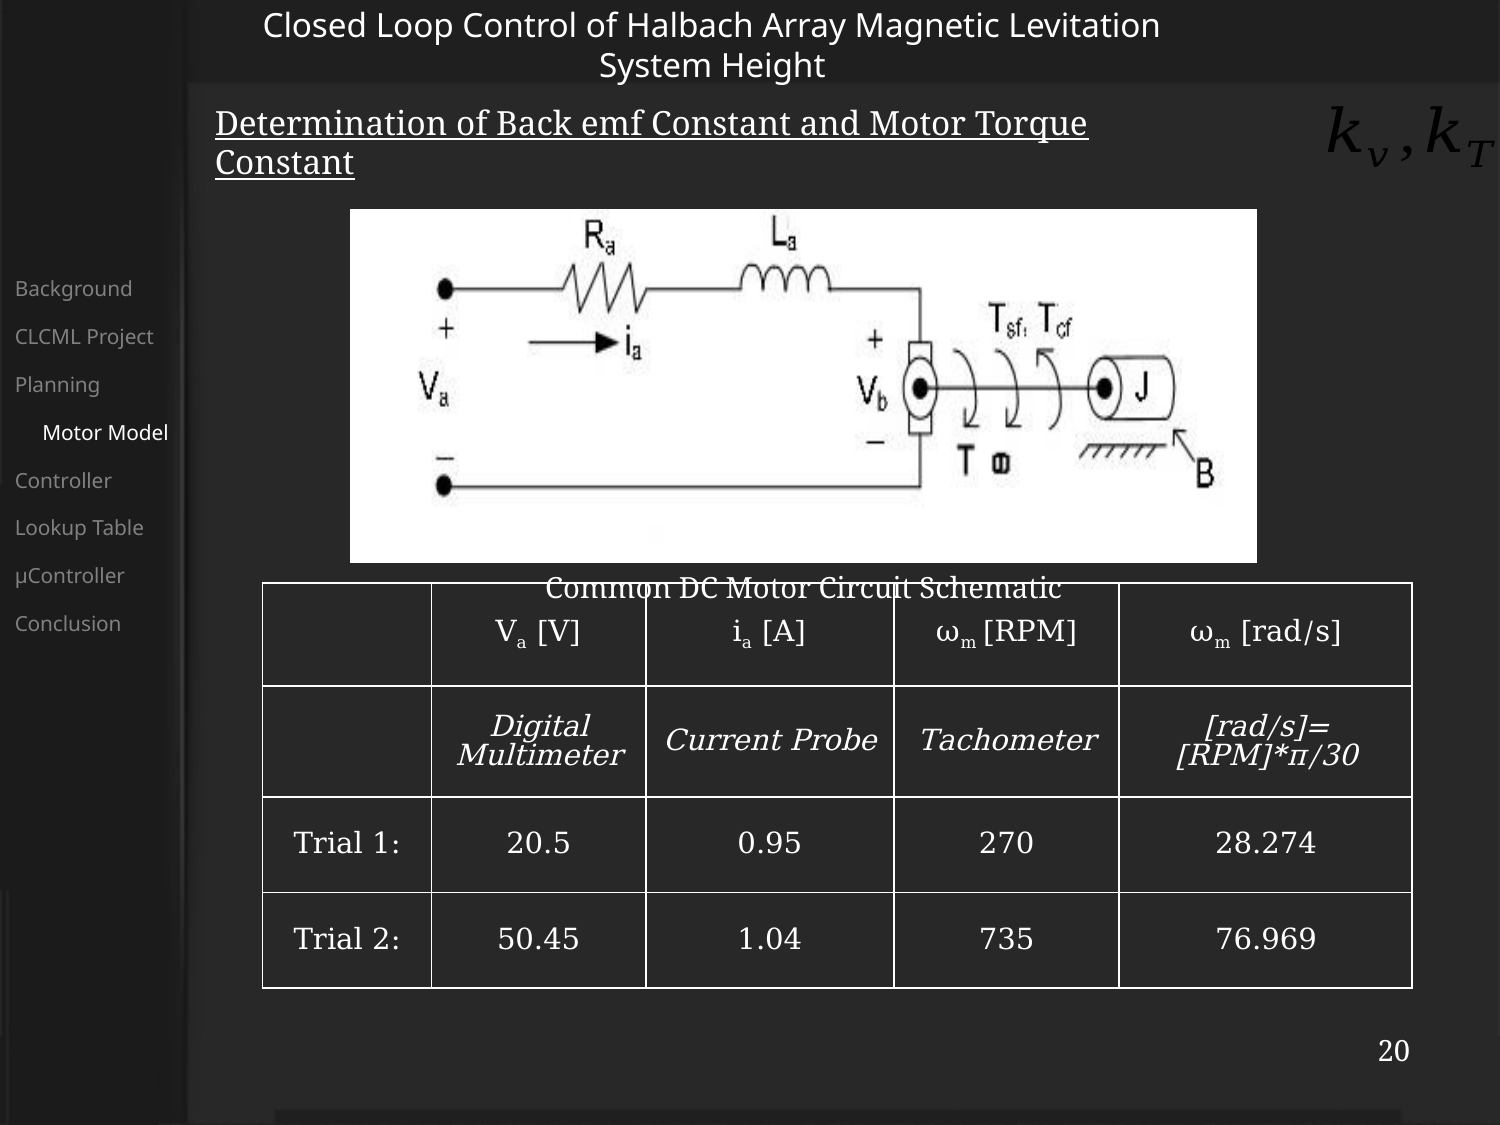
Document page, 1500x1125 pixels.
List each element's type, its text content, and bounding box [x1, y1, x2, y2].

table_cell 1.04 [647, 893, 893, 987]
table_cell Trial 1: [263, 798, 431, 892]
text_box Common DC Motor Circuit Schematic [420, 571, 1188, 612]
text_box Background CLCML Project Planning Motor Model Controller Lookup Table μController Conclusion [0, 256, 188, 643]
table_cell [rad/s]= [RPM]*π/30 [1120, 687, 1411, 796]
table_cell 20.5 [432, 798, 645, 892]
table_header [263, 584, 431, 685]
table_cell Tachometer [895, 687, 1118, 796]
table_cell 76.969 [1120, 893, 1411, 987]
table_header ia [A] [647, 612, 893, 685]
table_header ωm [rad/s] [1120, 584, 1411, 685]
text_box Determination of Back emf Constant and Motor Torque Constant [200, 94, 1206, 189]
table_cell Current Probe [647, 687, 893, 796]
table_cell [263, 687, 431, 796]
table_header ωm [RPM] [895, 612, 1118, 685]
table_cell 735 [895, 893, 1118, 987]
table_cell 28.274 [1120, 798, 1411, 892]
table_cell Trial 2: [263, 893, 431, 987]
title Closed Loop Control of Halbach Array Magnetic Levitation System Height [200, 12, 1225, 75]
table_header Va [V] [432, 612, 645, 685]
picture [0, 0, 1500, 1125]
table_cell 270 [895, 798, 1118, 892]
table_cell 50.45 [432, 893, 645, 987]
table_cell Digital Multimeter [432, 687, 645, 796]
table_cell 0.95 [647, 798, 893, 892]
slide_number 20 [1074, 1024, 1425, 1103]
